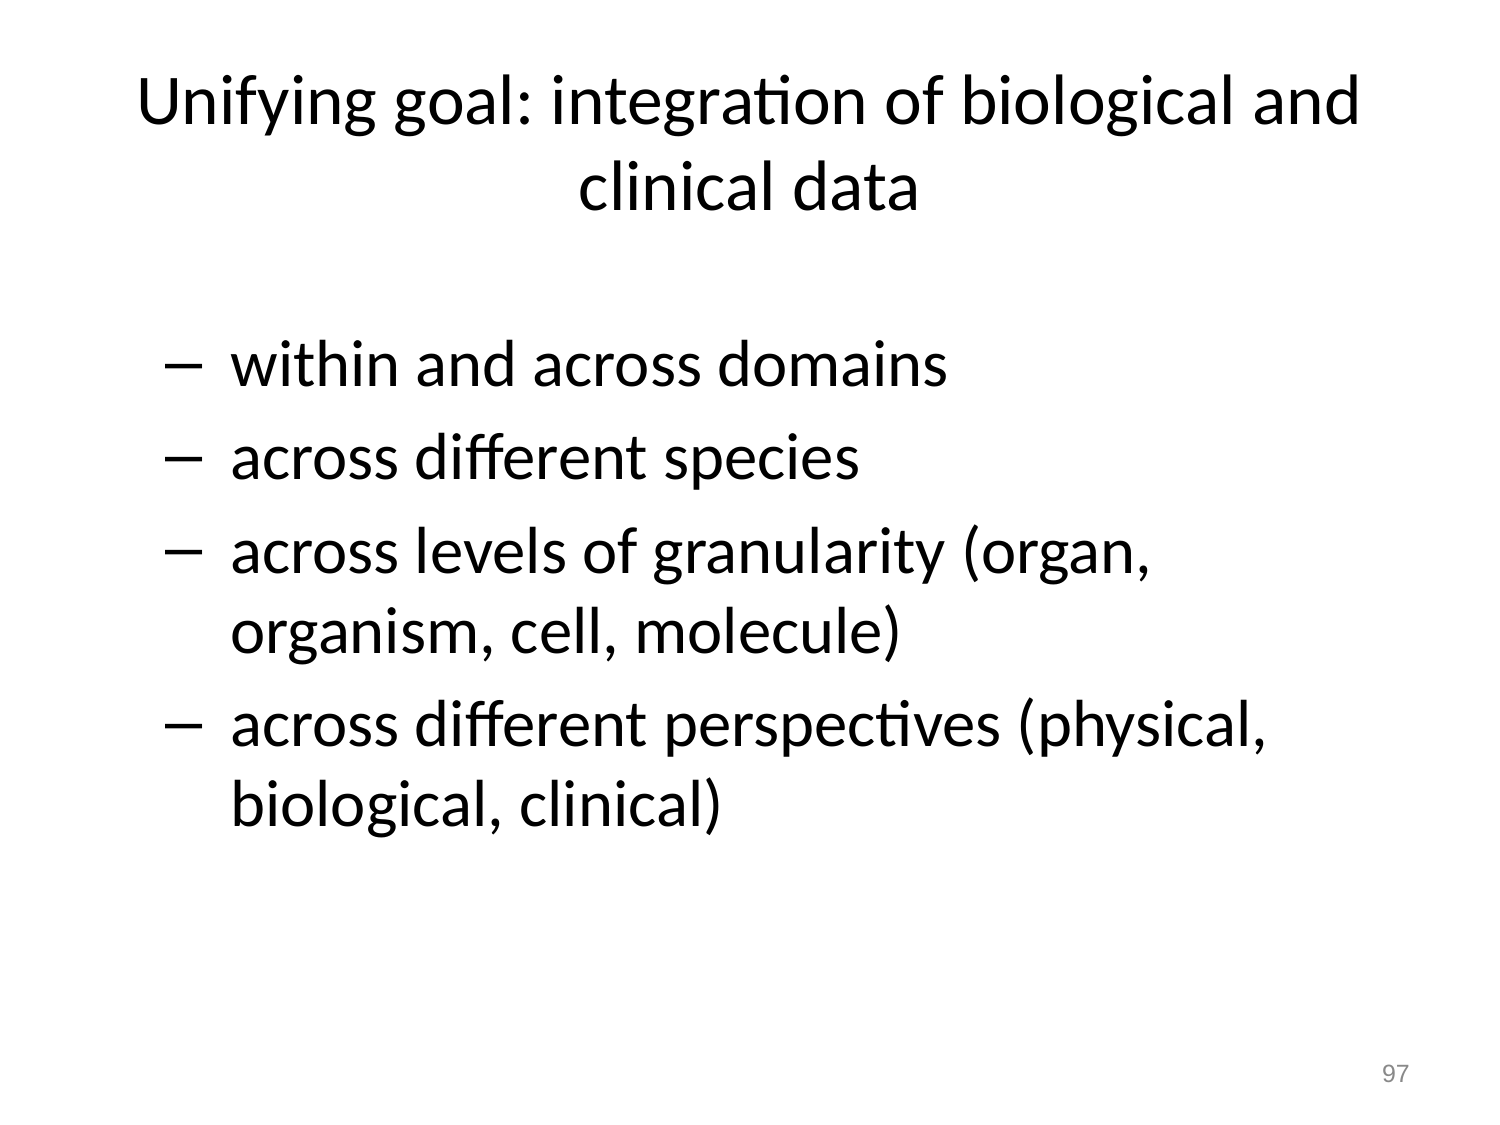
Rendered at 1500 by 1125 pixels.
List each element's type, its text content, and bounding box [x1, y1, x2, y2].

list within and across domains across different species across levels of granularity (organ, organism, cell, molecule) across different perspectives (physical, biological, clinical) [75, 312, 1425, 968]
slide_number 97 [1074, 1042, 1425, 1103]
title Unifying goal: integration of biological and clinical data [75, 45, 1425, 233]
